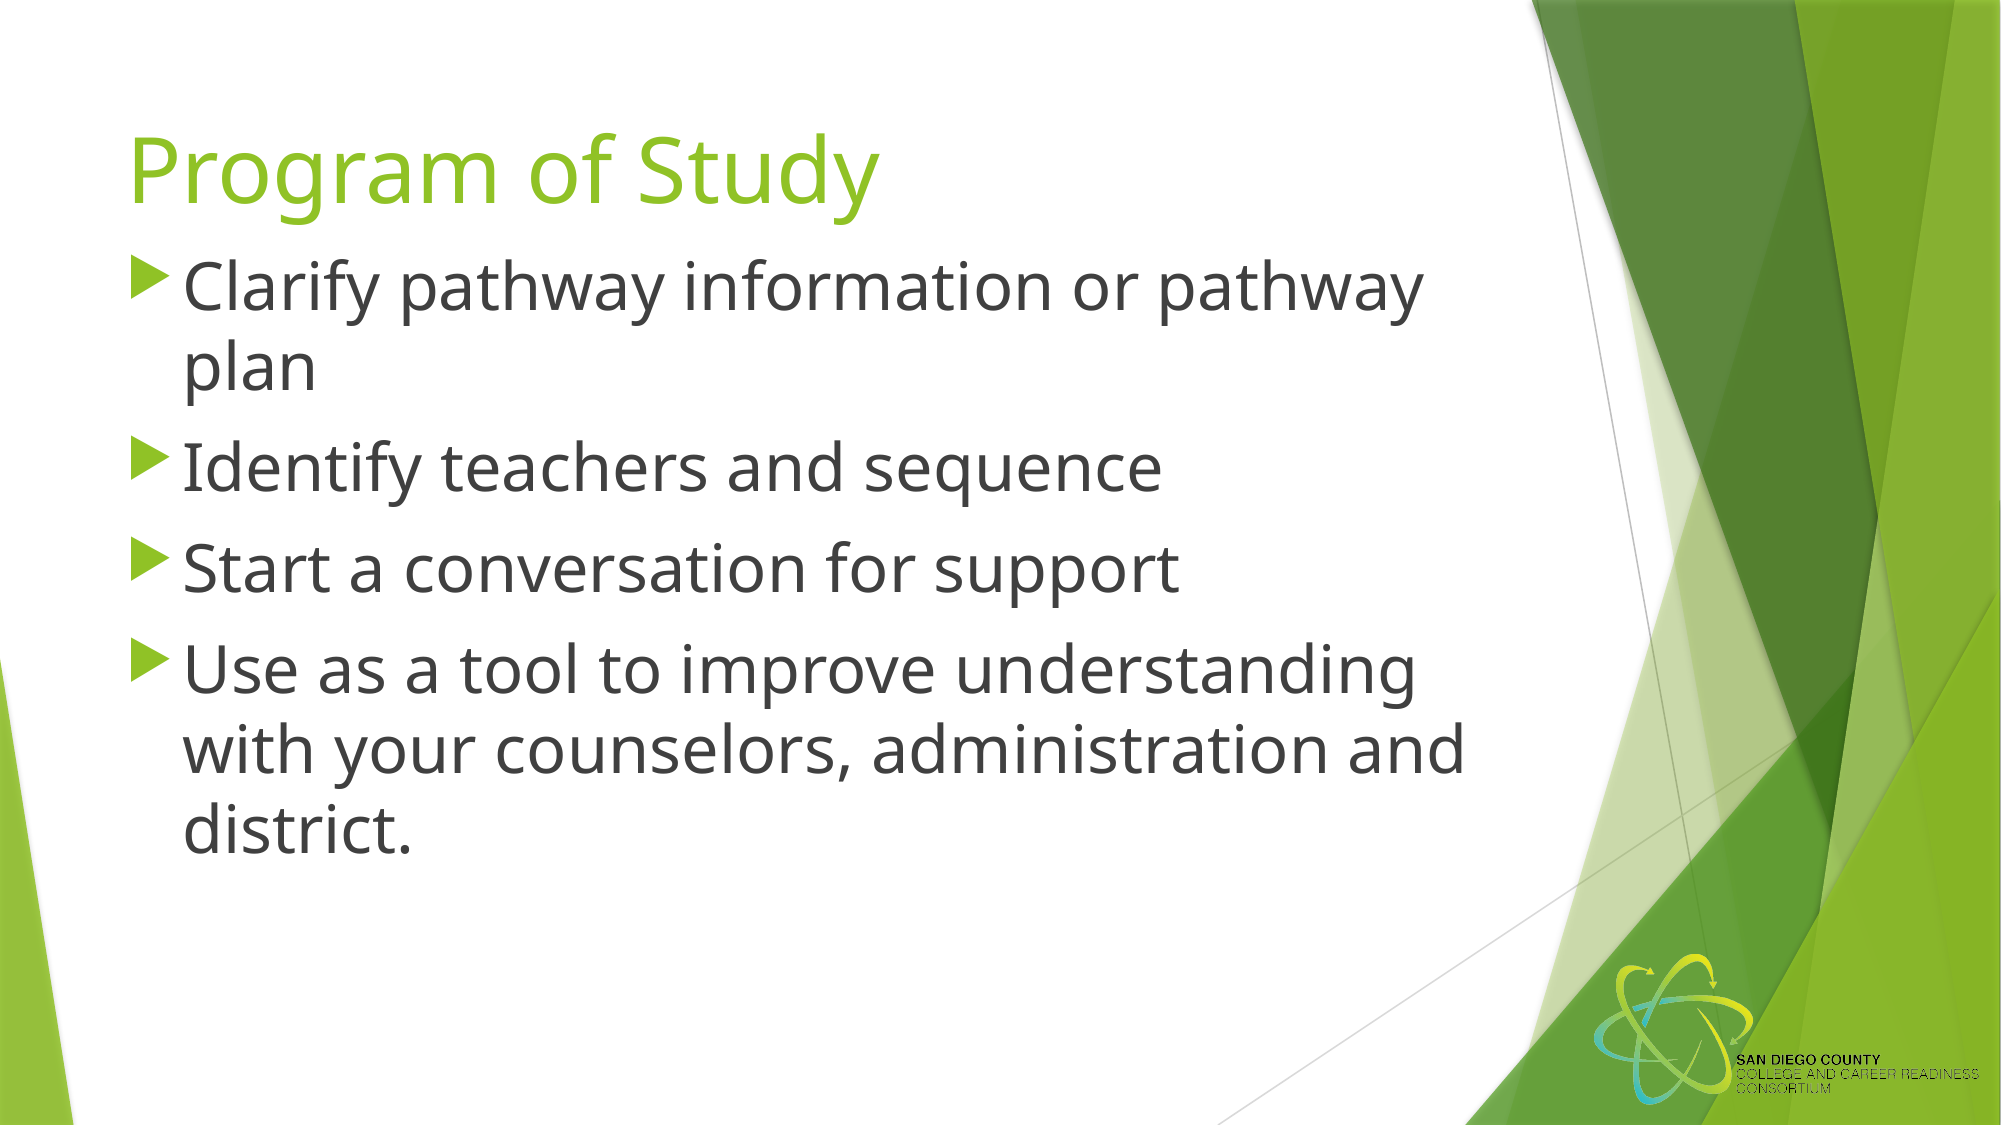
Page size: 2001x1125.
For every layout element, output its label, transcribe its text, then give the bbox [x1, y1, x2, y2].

picture [1591, 953, 1982, 1107]
title Program of Study [111, 104, 1522, 214]
list Clarify pathway information or pathway plan Identify teachers and sequence Start a conversation for support Use as a tool to improve understanding with your counselors, administration and district. [111, 236, 1522, 991]
